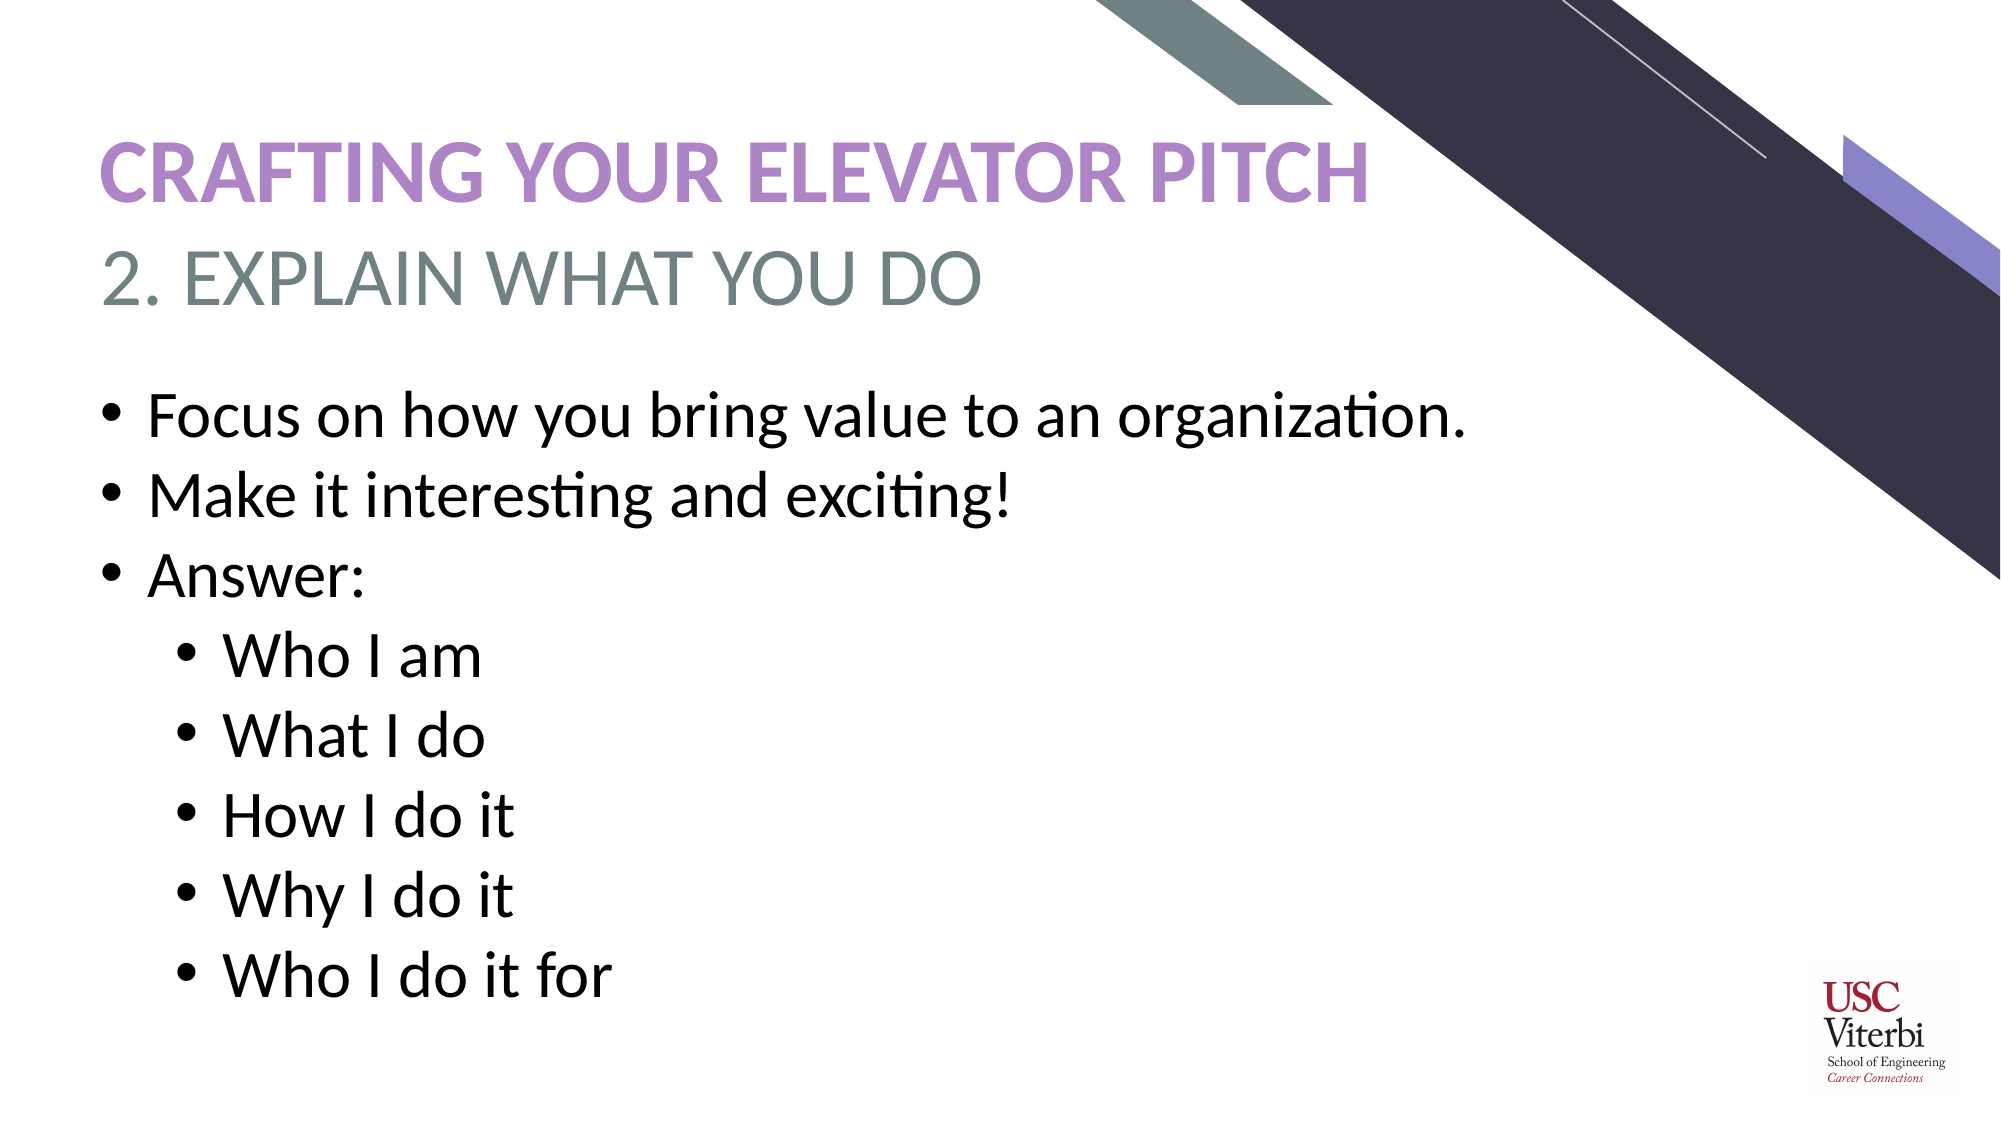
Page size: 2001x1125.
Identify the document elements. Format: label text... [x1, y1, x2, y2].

picture [1809, 959, 1963, 1100]
title CRAFTING YOUR ELEVATOR PITCH [85, 34, 1453, 223]
text_box Focus on how you bring value to an organization. Make it interesting and exciting! Answer: Who I am What I do How I do it Why I do it Who I do it for [85, 363, 1725, 1019]
list 2. EXPLAIN WHAT YOU DO [85, 225, 1295, 326]
